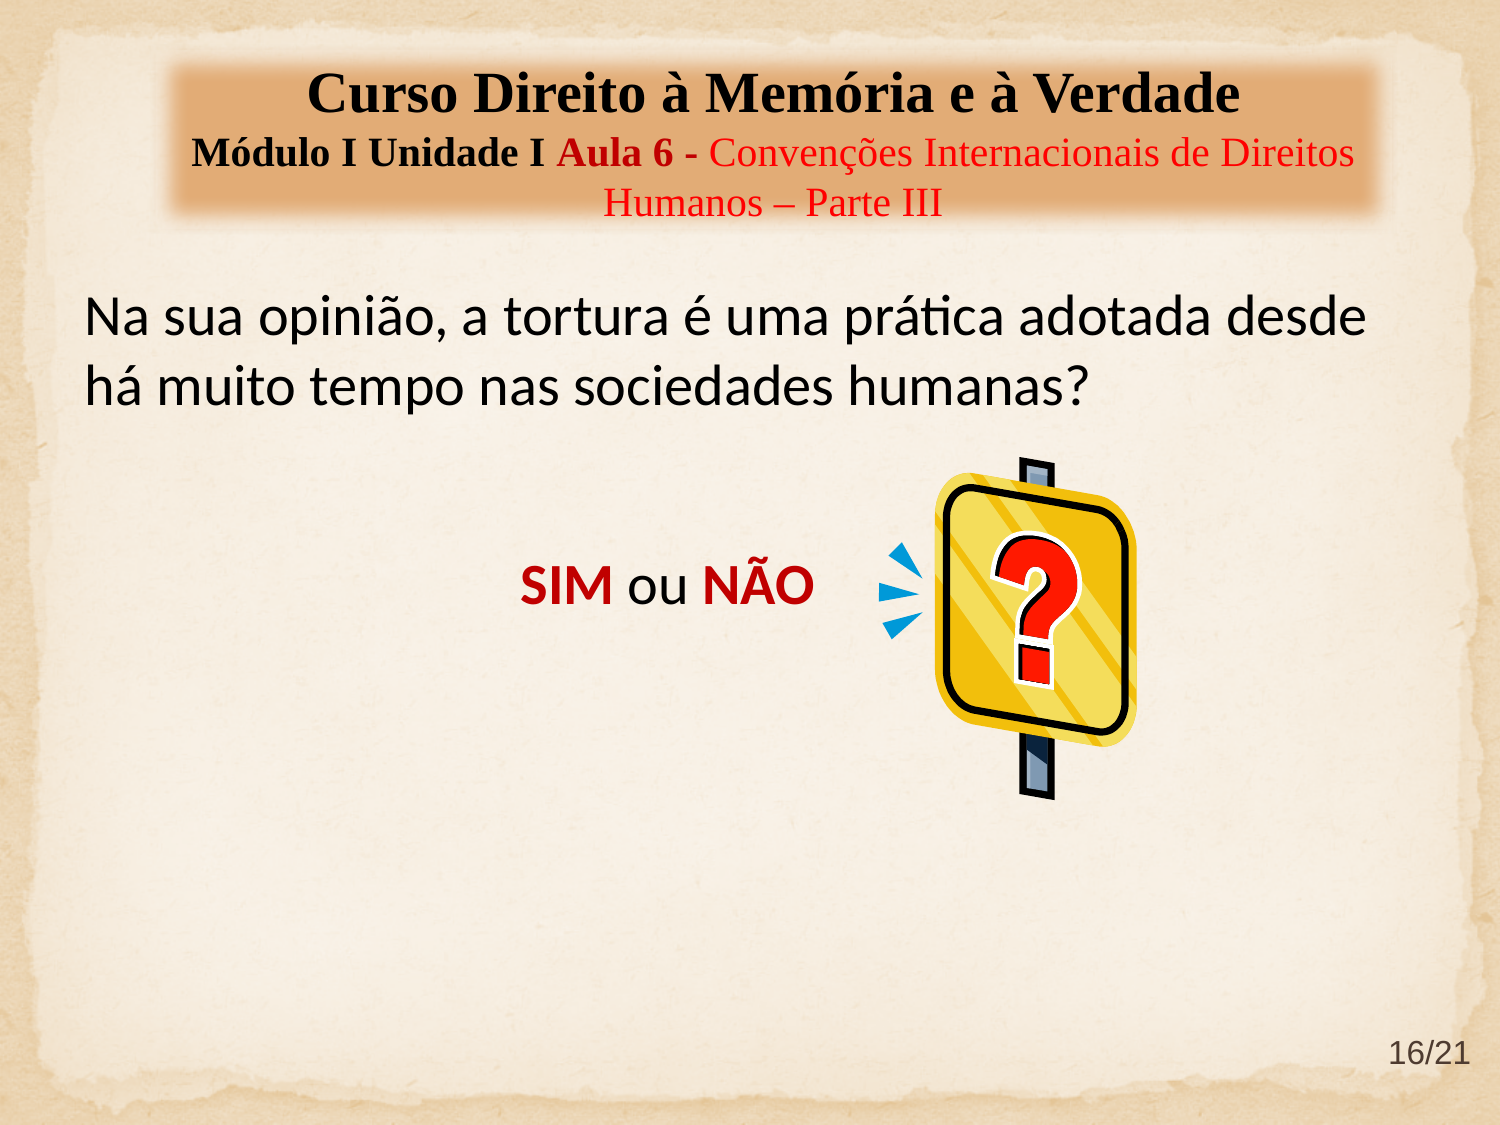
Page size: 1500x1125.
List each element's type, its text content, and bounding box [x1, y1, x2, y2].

slide_number 16/21 [1379, 1014, 1480, 1089]
picture [880, 457, 1135, 801]
text_box Curso Direito à Memória e à Verdade Módulo I Unidade I Aula 6 - Convenções Internacionais de Direitos Humanos – Parte III [185, 79, 1364, 201]
text_box Na sua opinião, a tortura é uma prática adotada desde há muito tempo nas sociedades humanas? [70, 269, 1395, 425]
text_box SIM ou NÃO [505, 539, 830, 624]
